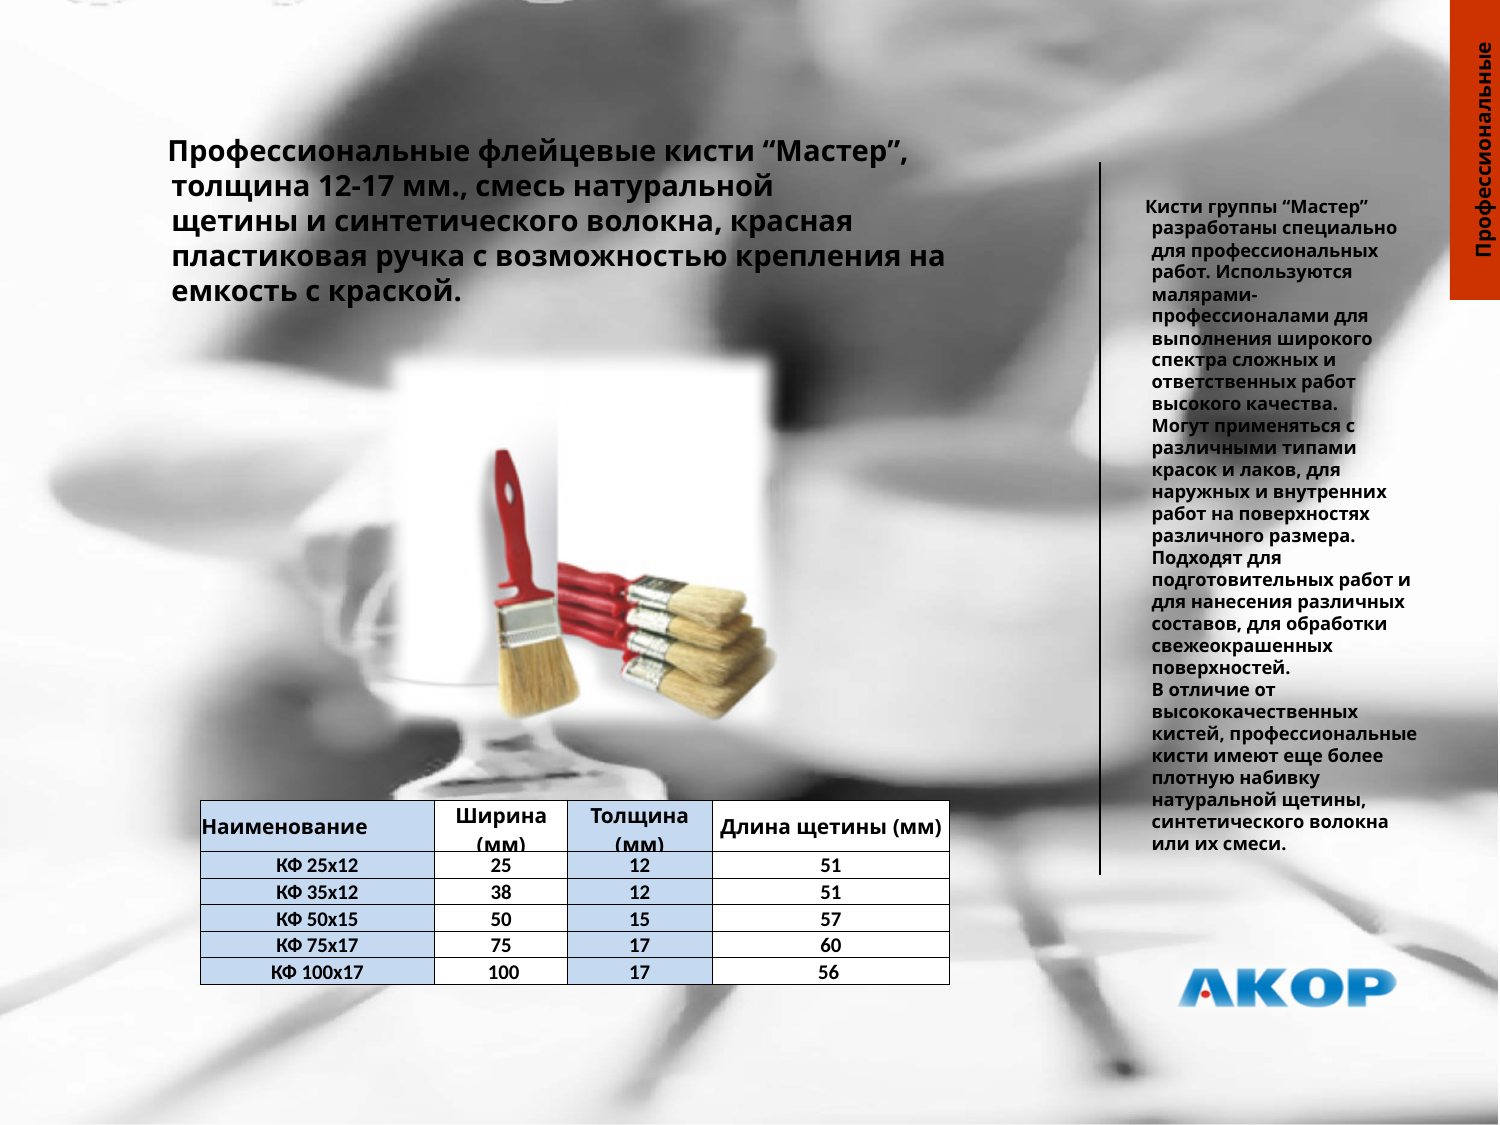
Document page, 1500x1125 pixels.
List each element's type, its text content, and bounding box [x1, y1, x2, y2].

table_header Ширина (мм) [789, 520, 1453, 739]
picture [0, 0, 1500, 1125]
